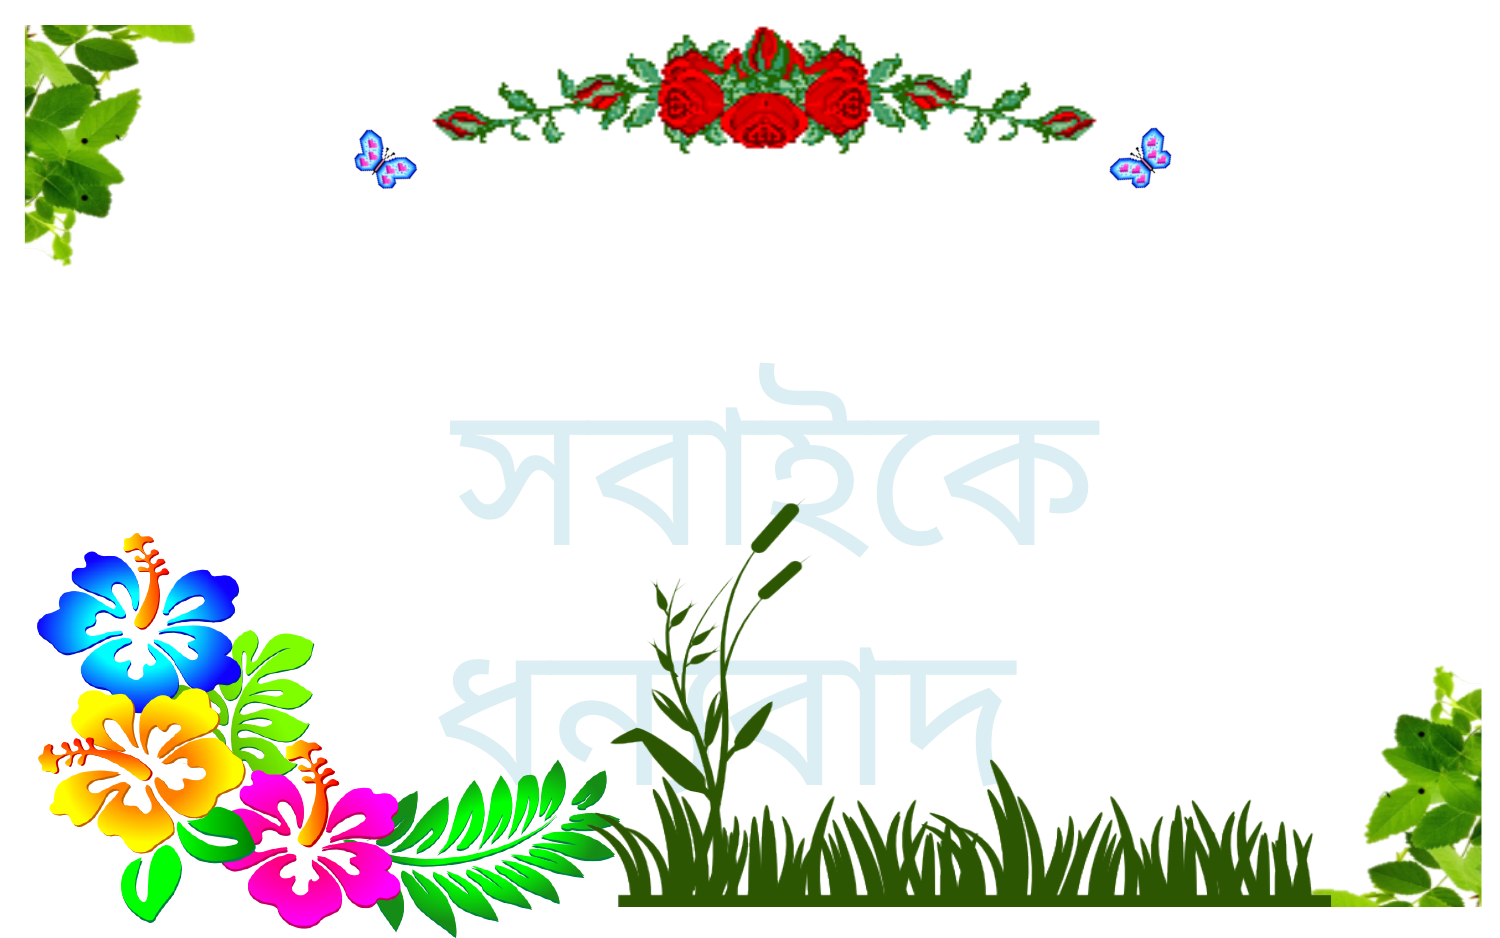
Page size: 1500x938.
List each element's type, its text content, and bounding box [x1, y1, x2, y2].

picture [1105, 123, 1184, 201]
picture [37, 497, 1482, 938]
picture [24, 24, 216, 271]
text_box সবাইকে ধন্যবাদ [237, 337, 1313, 531]
picture [430, 20, 1101, 157]
picture [342, 125, 422, 201]
